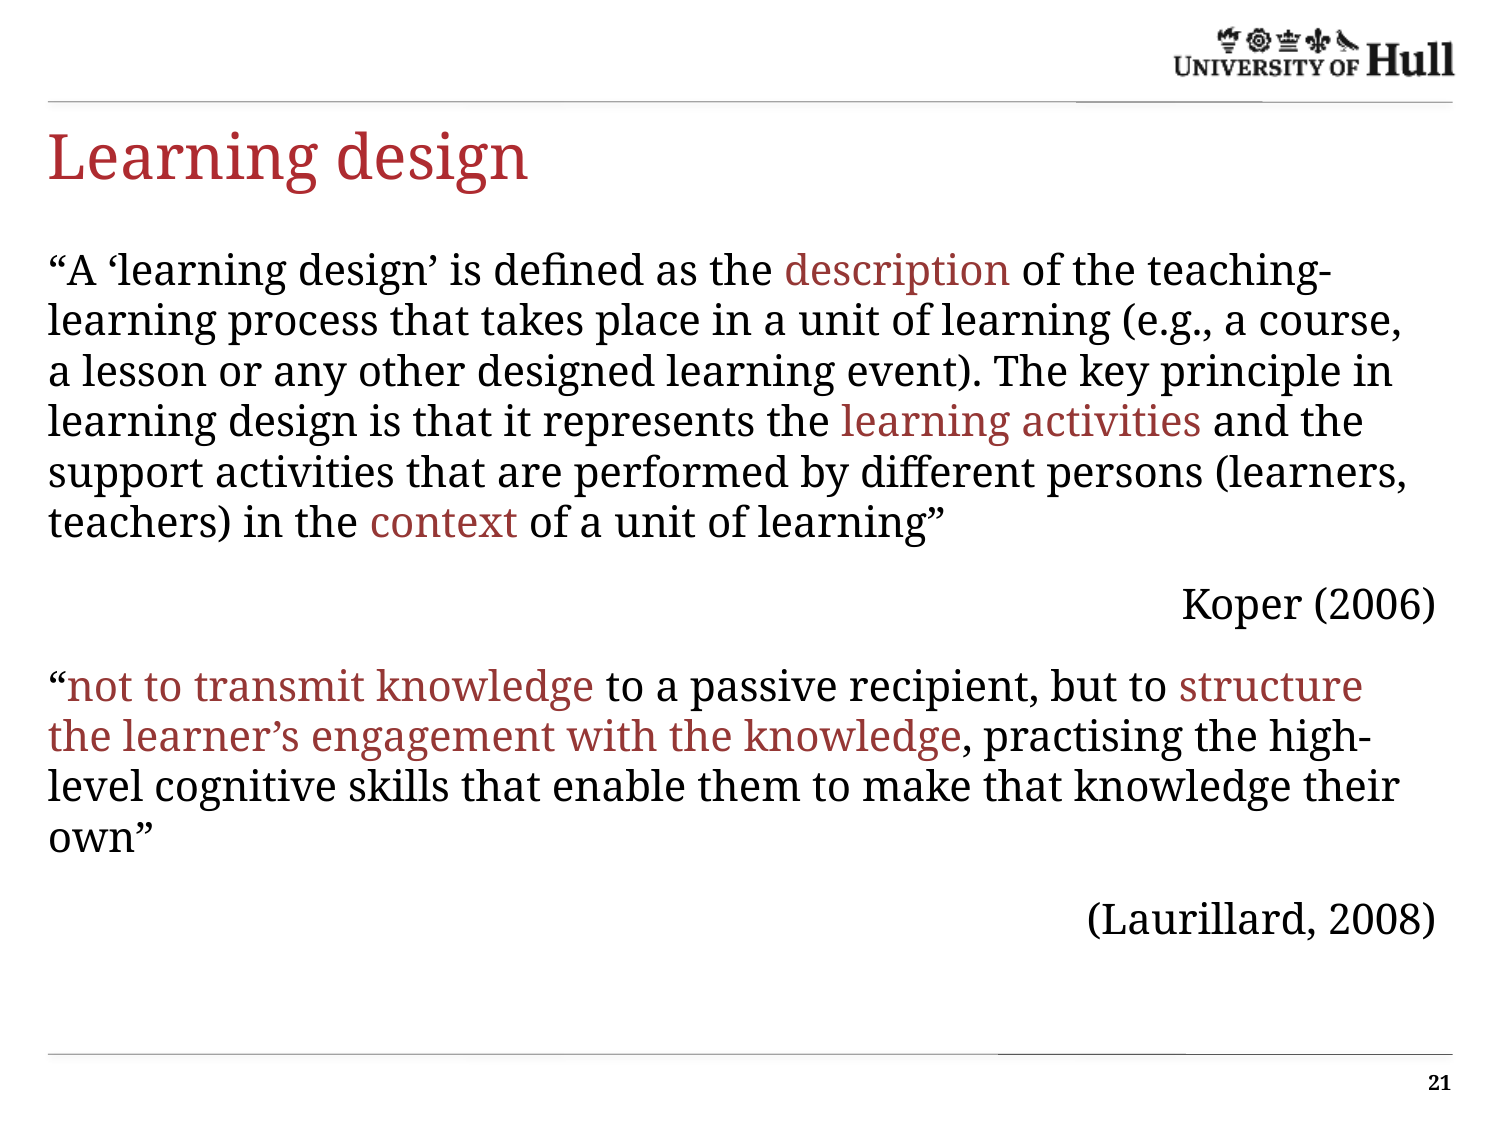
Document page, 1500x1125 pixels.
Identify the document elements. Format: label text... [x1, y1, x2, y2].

footer 21 [701, 1070, 1452, 1098]
list “A ‘learning design’ is defined as the description of the teaching-learning process that takes place in a unit of learning (e.g., a course, a lesson or any other designed learning event). The key principle in learning design is that it represents the learning activities and the support activities that are performed by different persons (learners, teachers) in the context of a unit of learning” Koper (2006) “not to transmit knowledge to a passive recipient, but to structure the learner’s engagement with the knowledge, practising the high-level cognitive skills that enable them to make that knowledge their own” (Laurillard, 2008) [47, 243, 1452, 1035]
title Learning design [47, 120, 1453, 275]
picture [1154, 8, 1475, 96]
